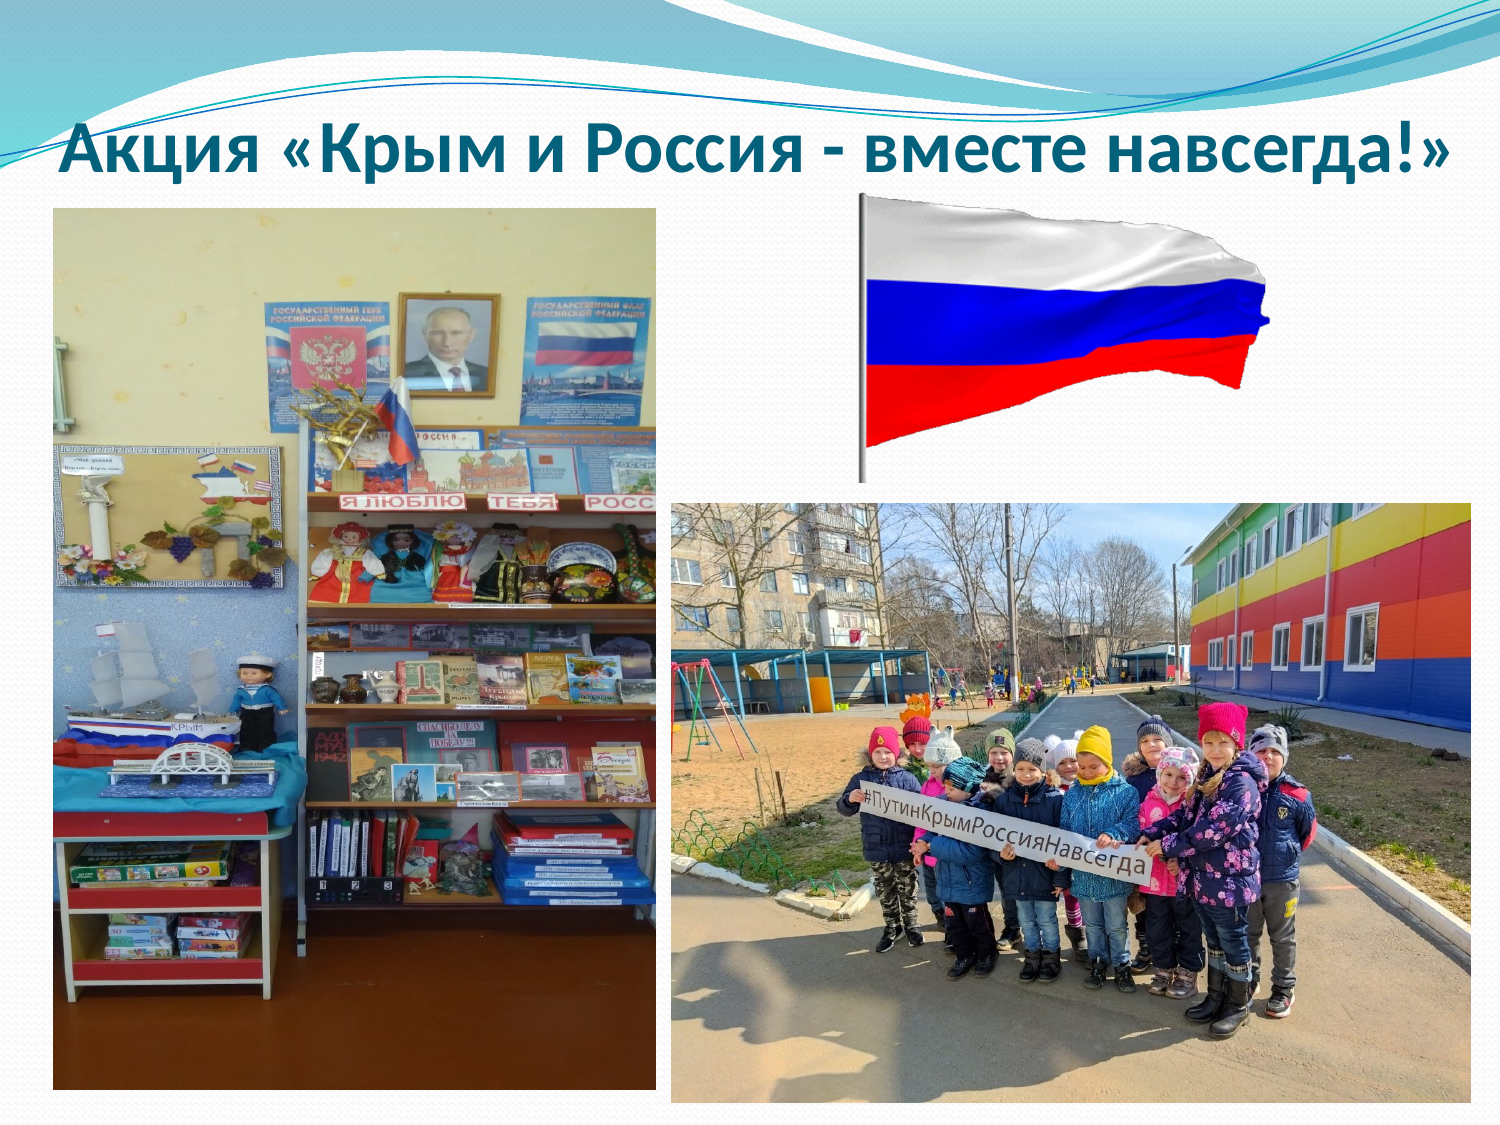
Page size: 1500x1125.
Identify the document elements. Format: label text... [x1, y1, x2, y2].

picture [52, 207, 656, 1090]
picture [855, 184, 1303, 483]
title Акция «Крым и Россия - вместе навсегда!» [0, 0, 1500, 188]
picture [671, 503, 1471, 1104]
